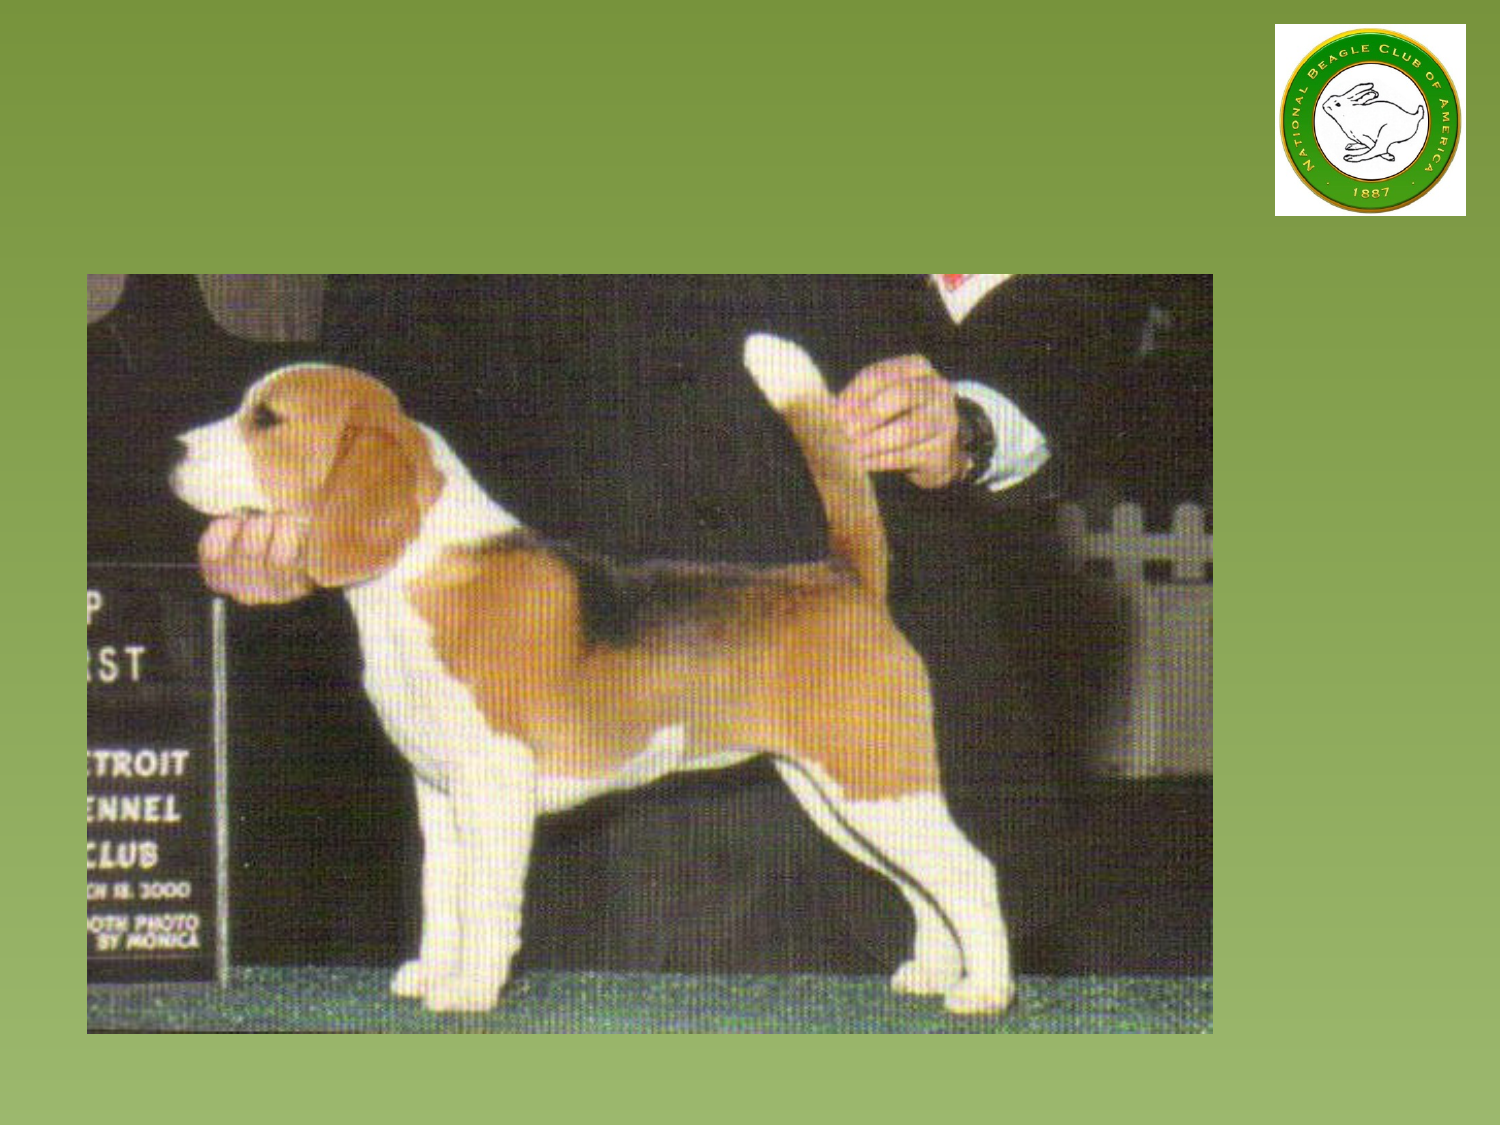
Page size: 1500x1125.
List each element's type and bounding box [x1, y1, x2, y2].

picture [1274, 24, 1466, 216]
list [87, 274, 1213, 1034]
